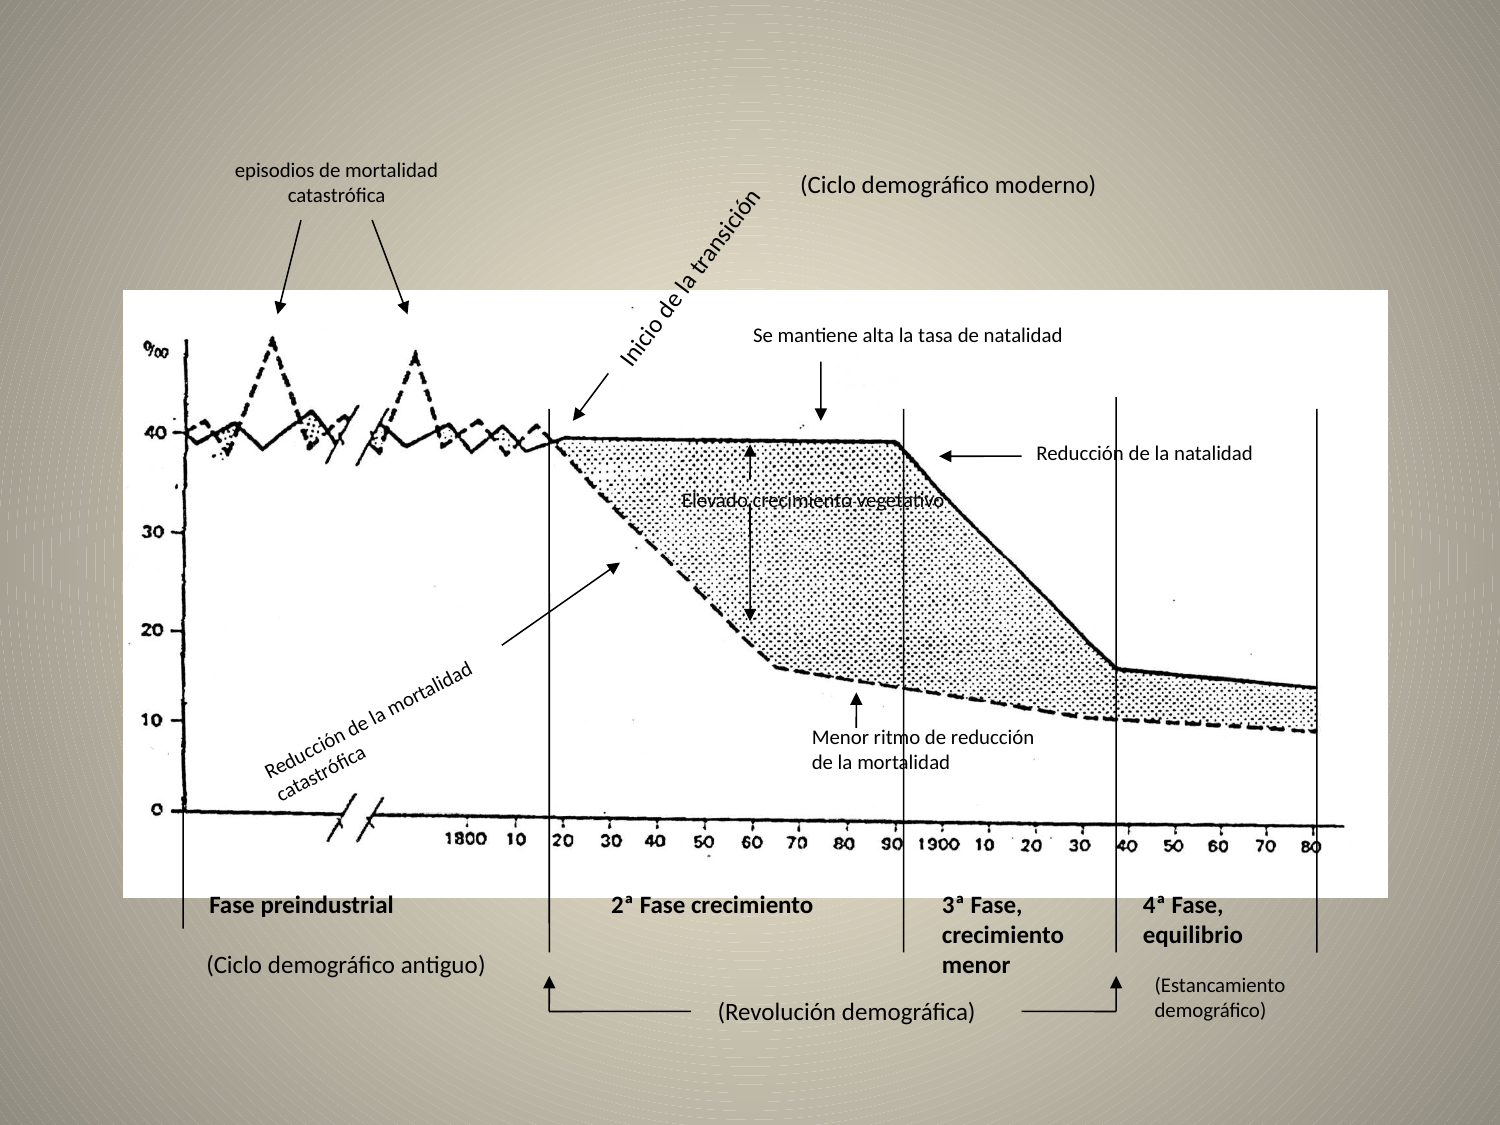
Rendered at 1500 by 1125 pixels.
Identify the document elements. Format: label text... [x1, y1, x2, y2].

text_box Inicio de la transición [651, 49, 868, 288]
text_box [543, 976, 556, 1012]
text_box 4ª Fase, equilibrio [1128, 906, 1317, 957]
text_box 3ª Fase, crecimiento menor [927, 906, 1152, 987]
text_box (Revolución demográfica) [702, 987, 1282, 1033]
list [123, 290, 1388, 898]
text_box [1110, 976, 1123, 1012]
text_box (Ciclo demográfico moderno) [785, 160, 1187, 206]
text_box episodios de mortalidad catastrófica [183, 148, 491, 214]
text_box 2ª Fase crecimiento [596, 906, 868, 927]
text_box (Estancamiento demográfico) [1139, 964, 1317, 1029]
text_box Fase preindustrial [194, 906, 526, 927]
text_box (Ciclo demográfico antiguo) [183, 928, 538, 1031]
